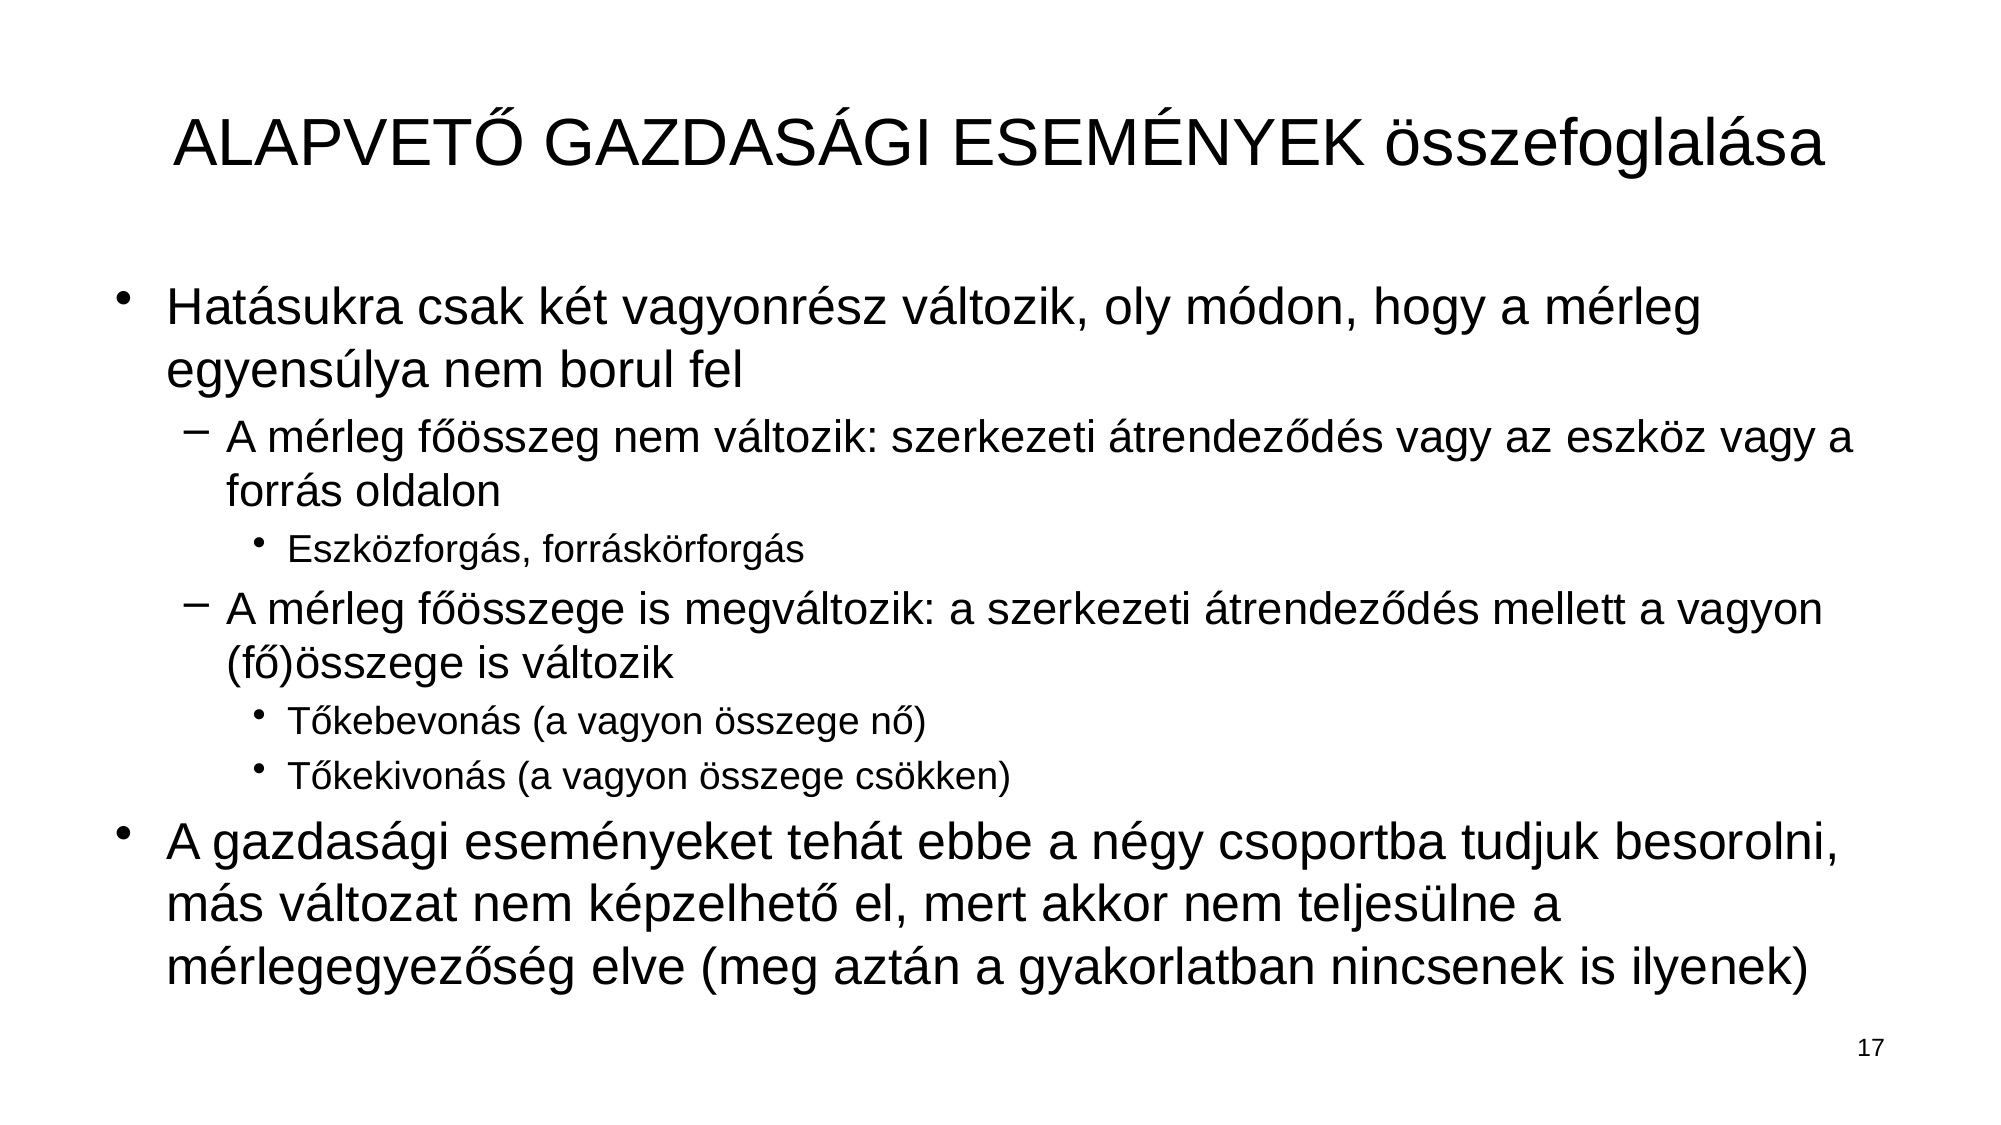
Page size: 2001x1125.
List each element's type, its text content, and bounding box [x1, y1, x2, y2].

list Hatásukra csak két vagyonrész változik, oly módon, hogy a mérleg egyensúlya nem borul fel A mérleg főösszeg nem változik: szerkezeti átrendeződés vagy az eszköz vagy a forrás oldalon Eszközforgás, forráskörforgás A mérleg főösszege is megváltozik: a szerkezeti átrendeződés mellett a vagyon (fő)összege is változik Tőkebevonás (a vagyon összege nő) Tőkekivonás (a vagyon összege csökken) A gazdasági eseményeket tehát ebbe a négy csoportba tudjuk besorolni, más változat nem képzelhető el, mert akkor nem teljesülne a mérlegegyezőség elve (meg aztán a gyakorlatban nincsenek is ilyenek) [99, 262, 1900, 1005]
title ALAPVETŐ GAZDASÁGI ESEMÉNYEK összefoglalása [99, 45, 1900, 233]
slide_number 17 [1433, 1024, 1900, 1103]
